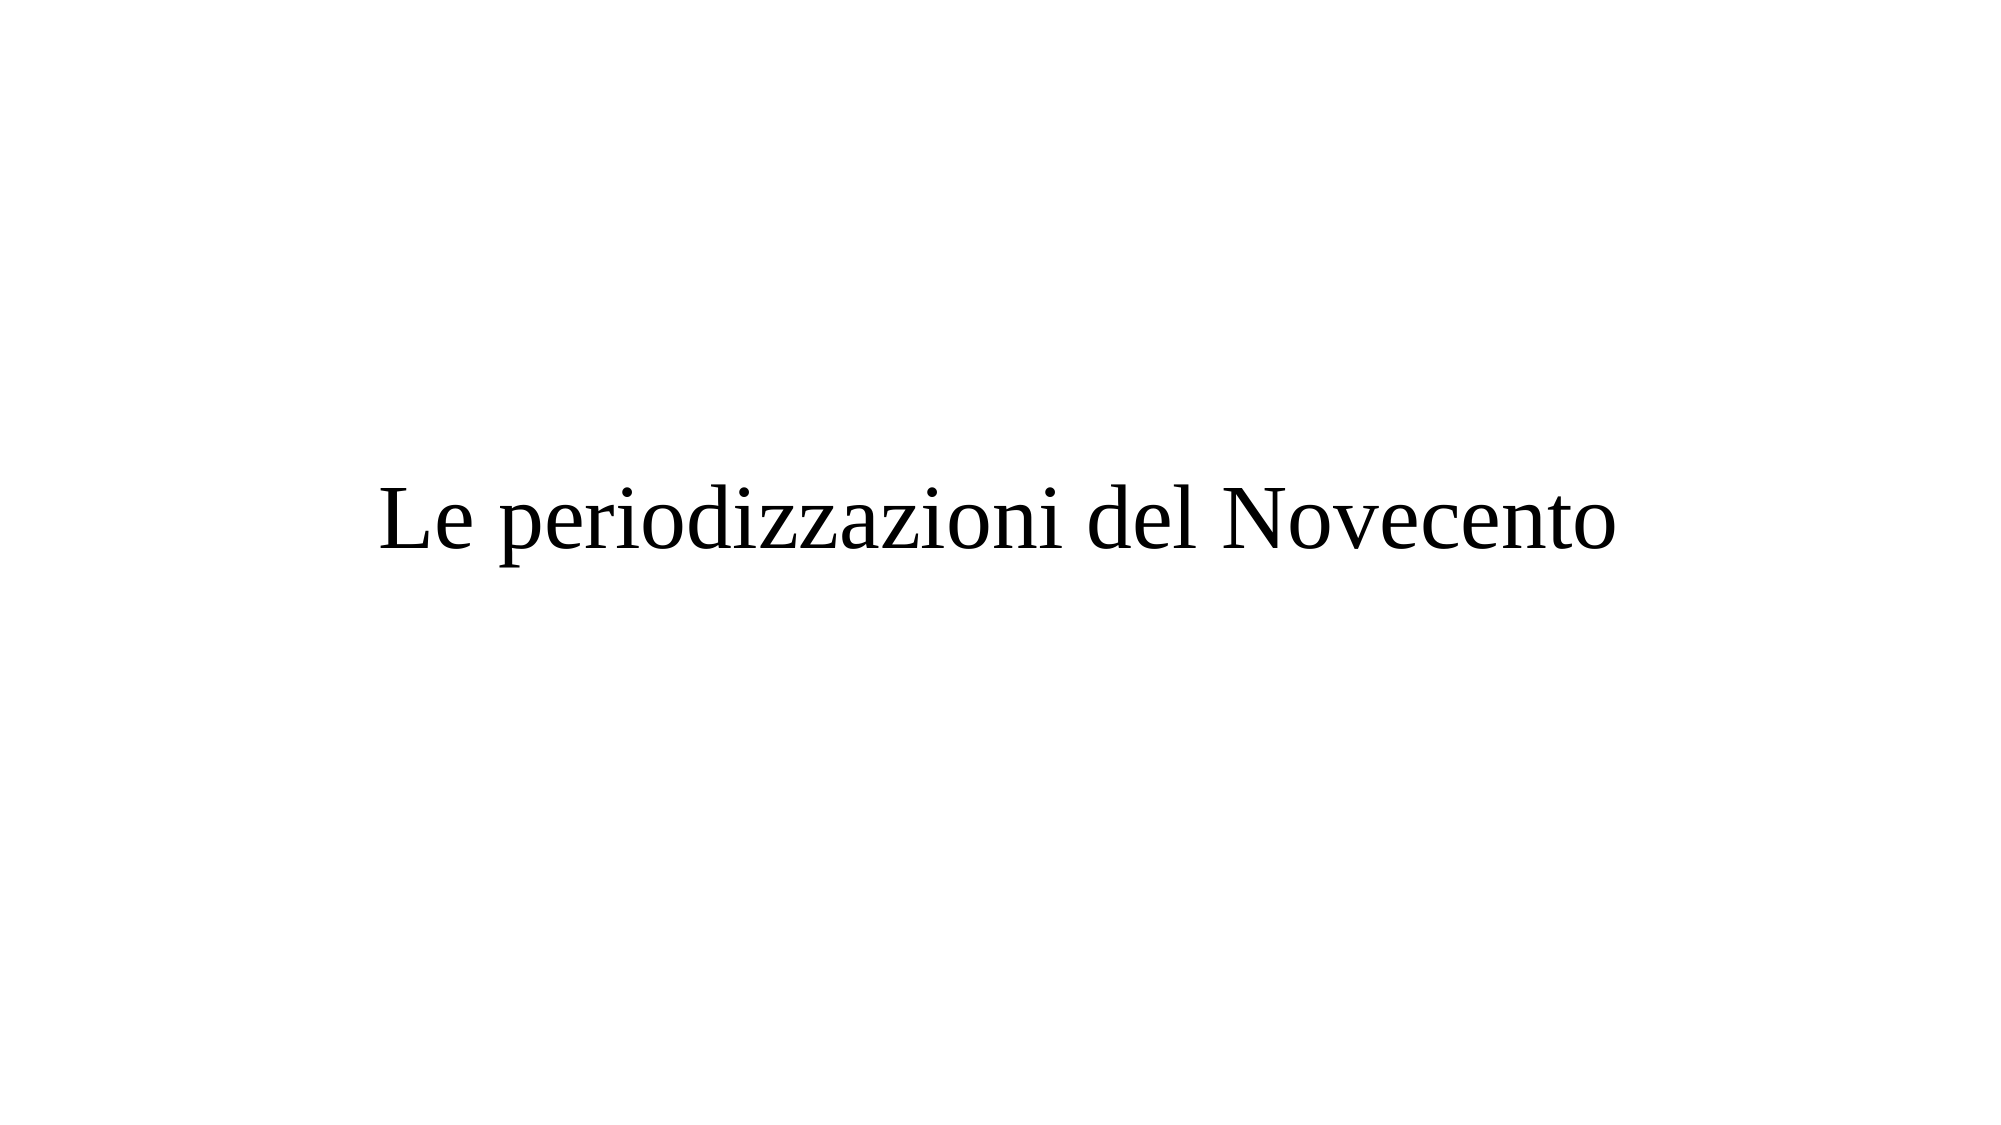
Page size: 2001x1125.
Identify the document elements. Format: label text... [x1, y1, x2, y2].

title Le periodizzazioni del Novecento [249, 184, 1750, 576]
